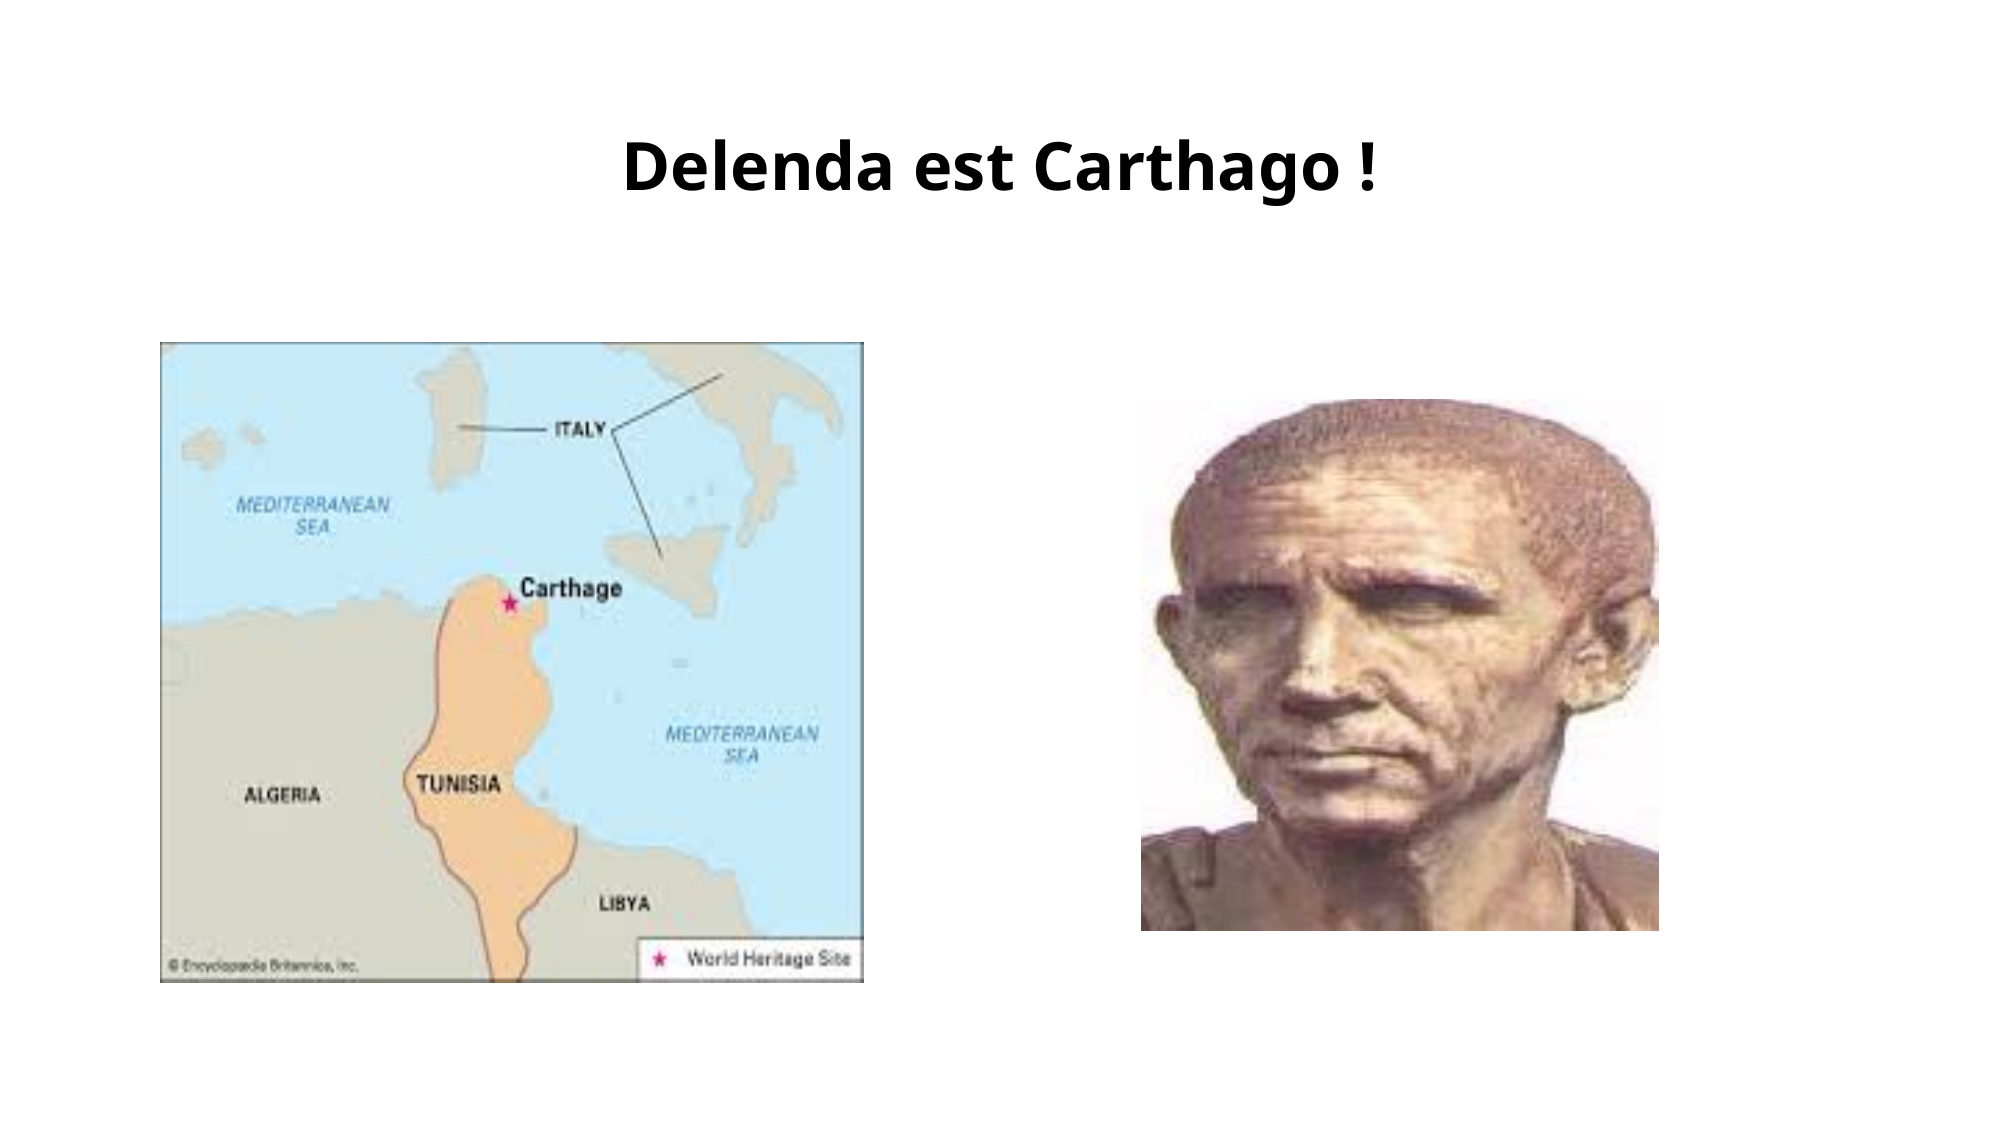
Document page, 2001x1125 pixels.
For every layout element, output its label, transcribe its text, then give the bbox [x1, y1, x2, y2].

title Delenda est Carthago ! [137, 59, 1863, 278]
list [1141, 399, 1659, 931]
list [160, 342, 864, 984]
